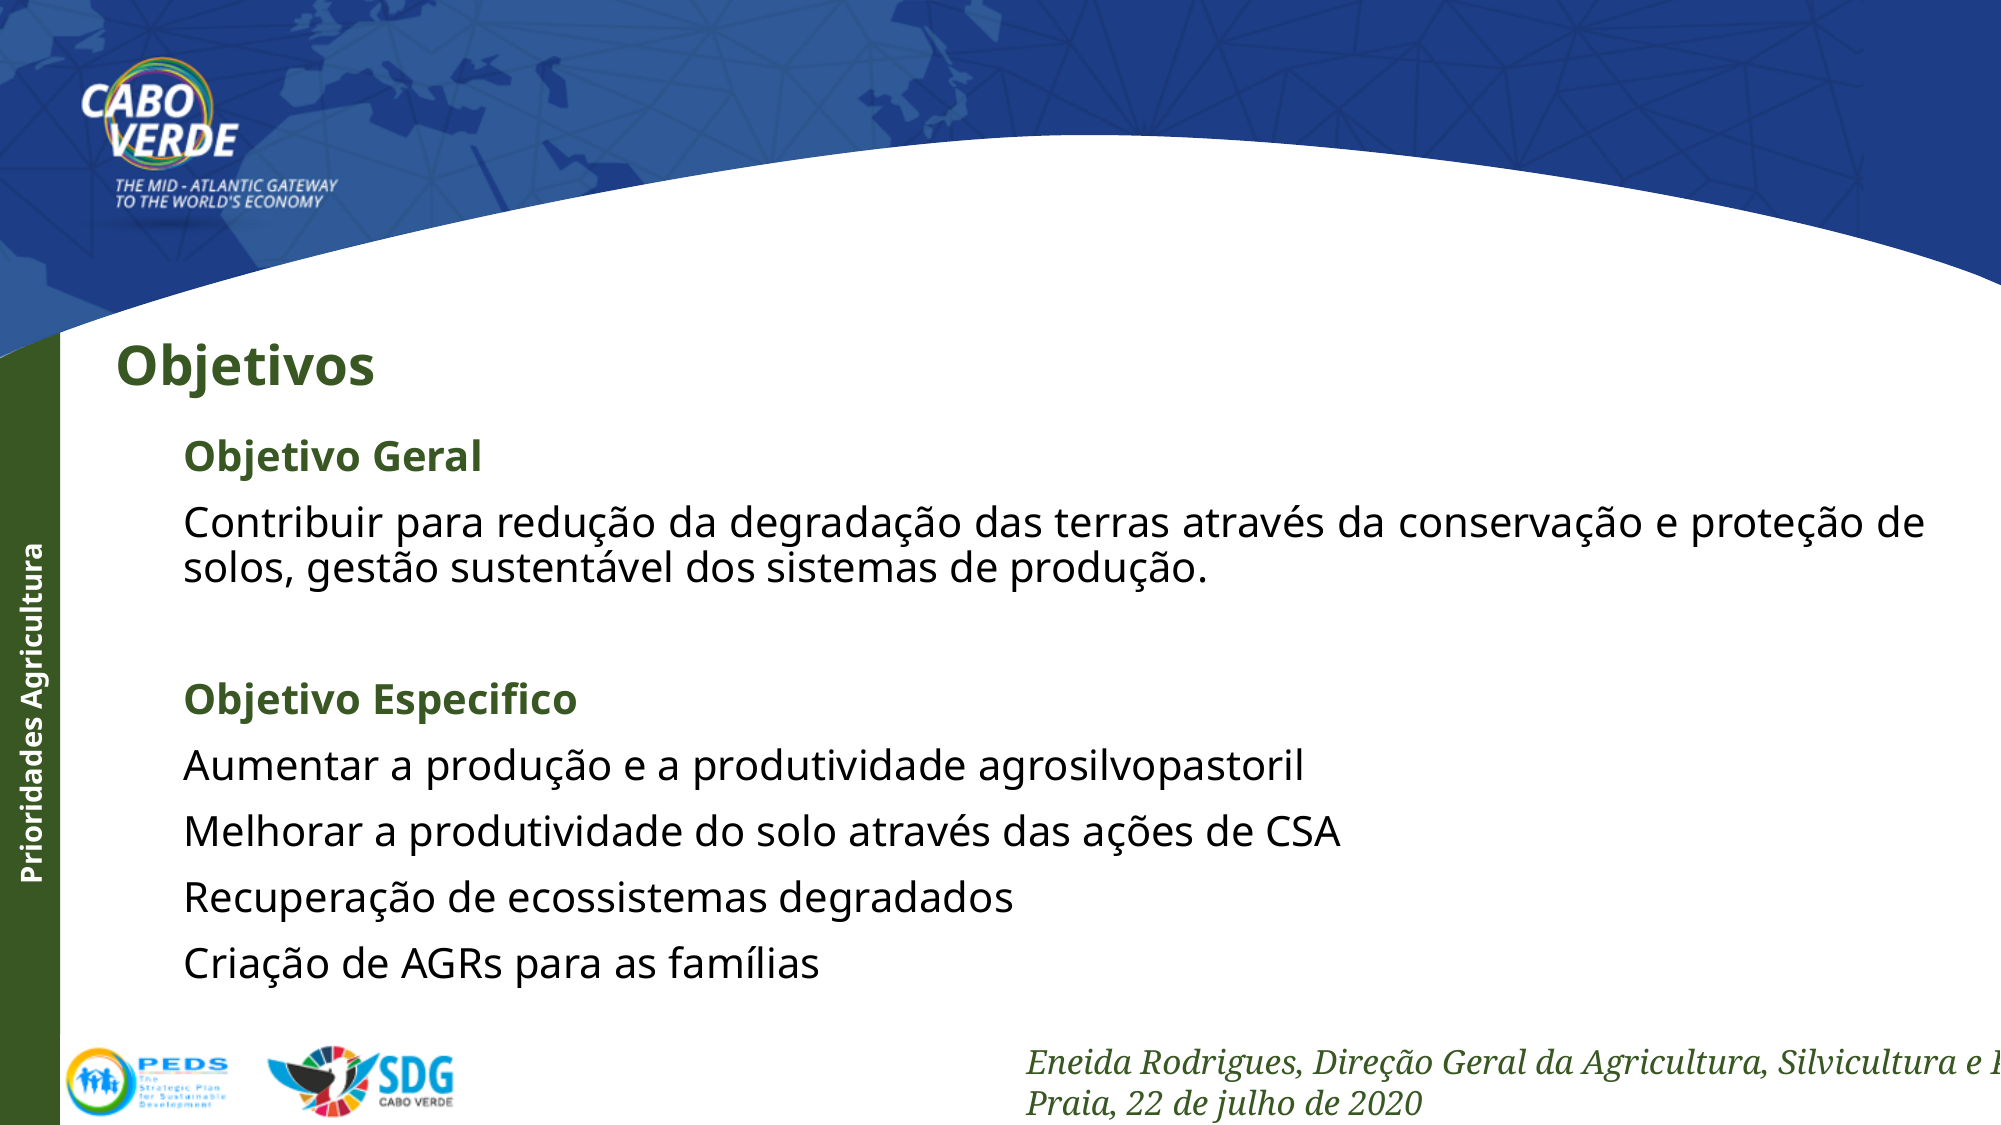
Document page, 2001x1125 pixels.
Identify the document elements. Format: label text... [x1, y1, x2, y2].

picture [0, 0, 2001, 359]
text_box Objetivo Geral Contribuir para redução da degradação das terras através da conservação e proteção de solos, gestão sustentável dos sistemas de produção. Objetivo Especifico Aumentar a produção e a produtividade agrosilvopastoril Melhorar a produtividade do solo através das ações de CSA Recuperação de ecossistemas degradados Criação de AGRs para as famílias [168, 428, 1942, 1004]
text_box Objetivos [100, 359, 398, 405]
picture [60, 1035, 466, 1125]
text_box Eneida Rodrigues, Direção Geral da Agricultura, Silvicultura e Pecuária Praia, 22 de julho de 2020 [1011, 1034, 2000, 1125]
text_box Prioridades Agricultura [0, 359, 61, 1125]
